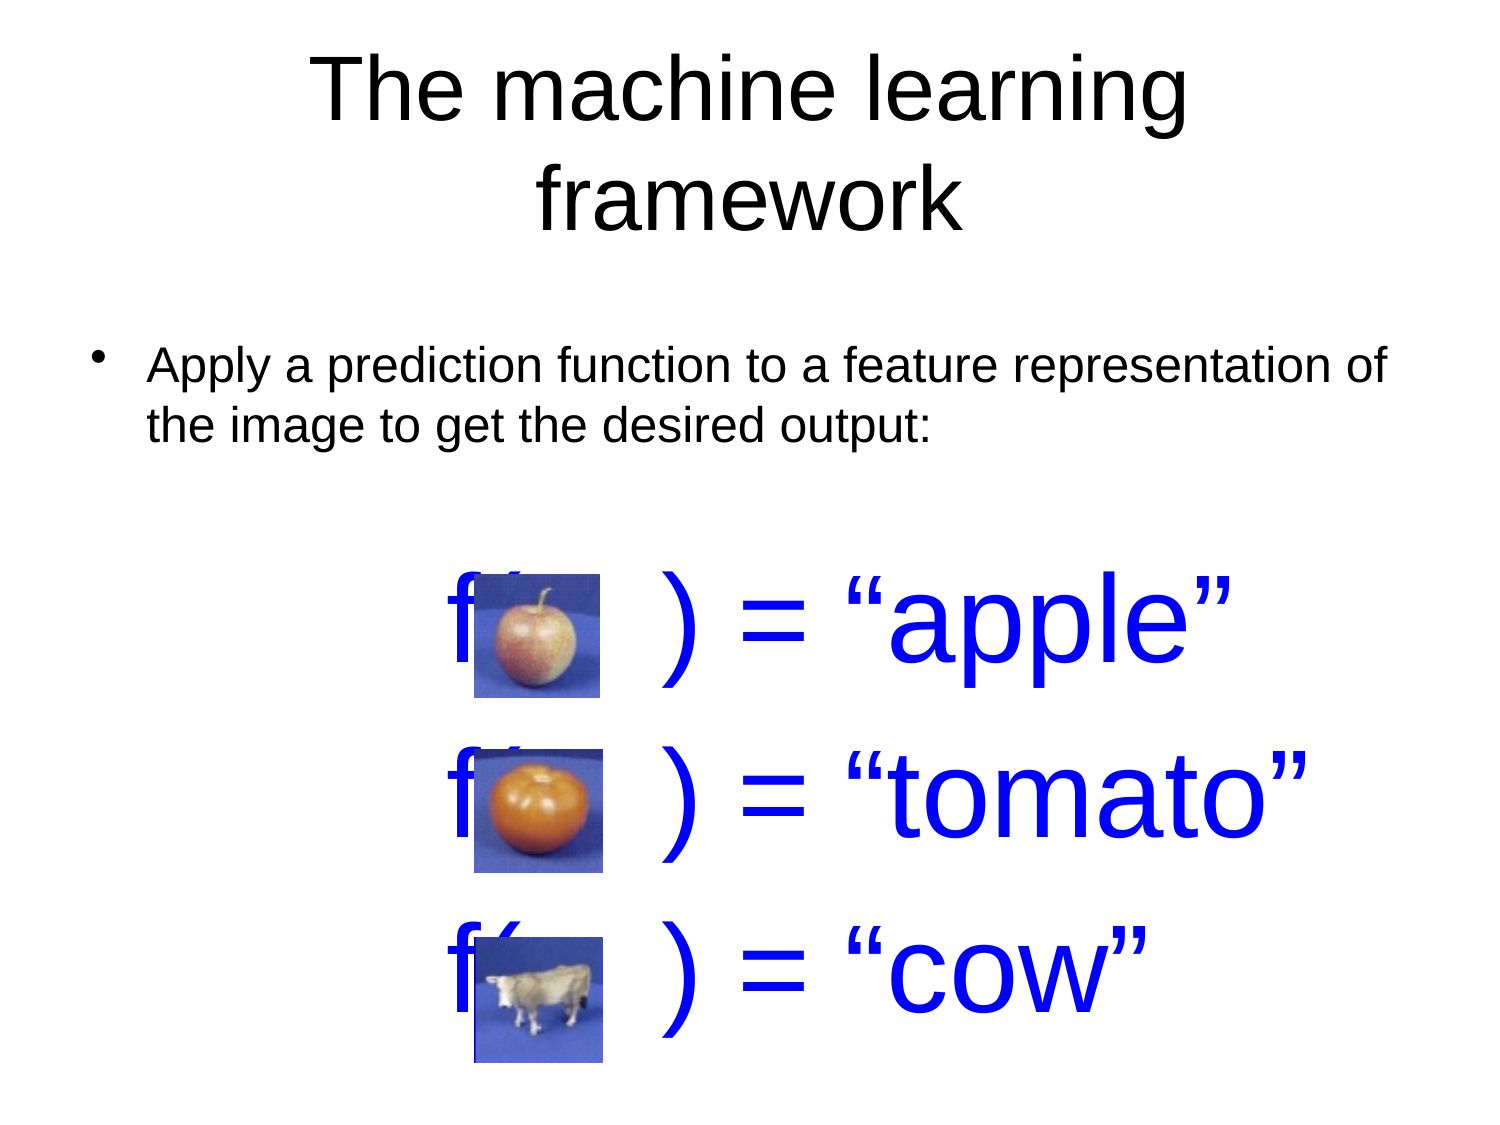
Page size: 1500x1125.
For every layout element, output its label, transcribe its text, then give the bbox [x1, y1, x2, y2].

picture [474, 749, 603, 874]
list Apply a prediction function to a feature representation of the image to get the desired output: f( ) = “apple” f( ) = “tomato” f( ) = “cow” [74, 324, 1426, 1006]
picture [474, 937, 603, 1063]
picture [474, 574, 601, 699]
title The machine learning framework [74, 44, 1426, 233]
